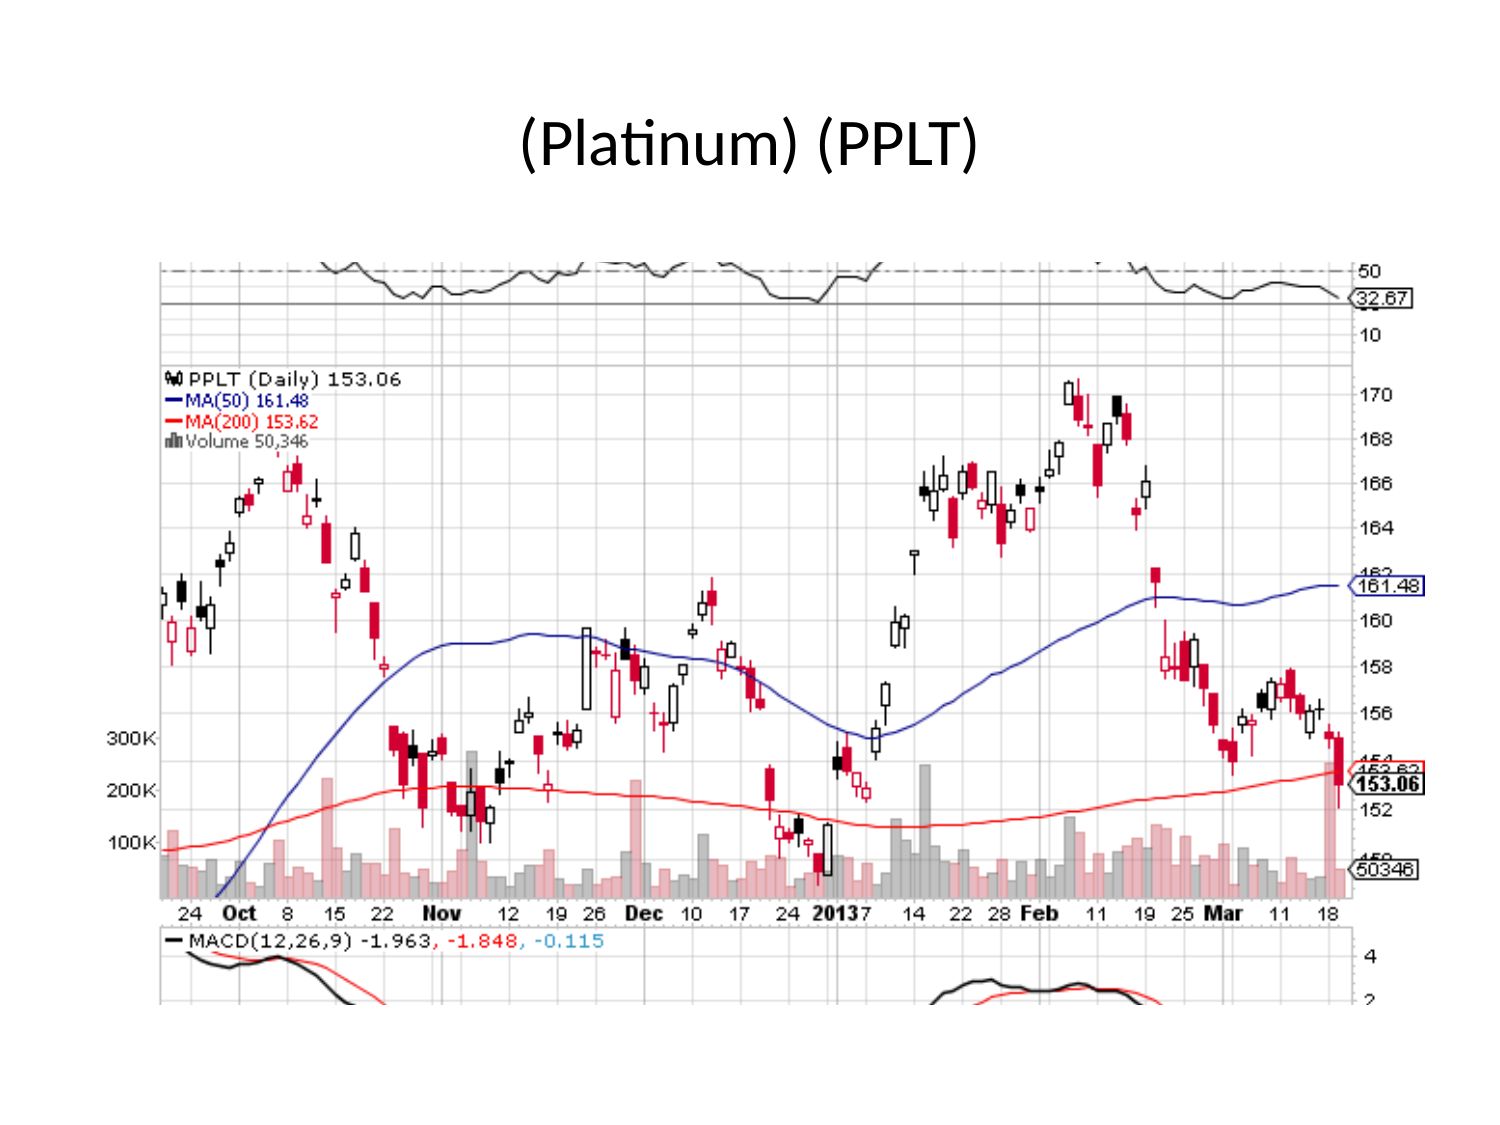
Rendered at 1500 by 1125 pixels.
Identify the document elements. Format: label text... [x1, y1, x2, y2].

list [74, 262, 1426, 1006]
title (Platinum) (PPLT) [74, 44, 1426, 233]
